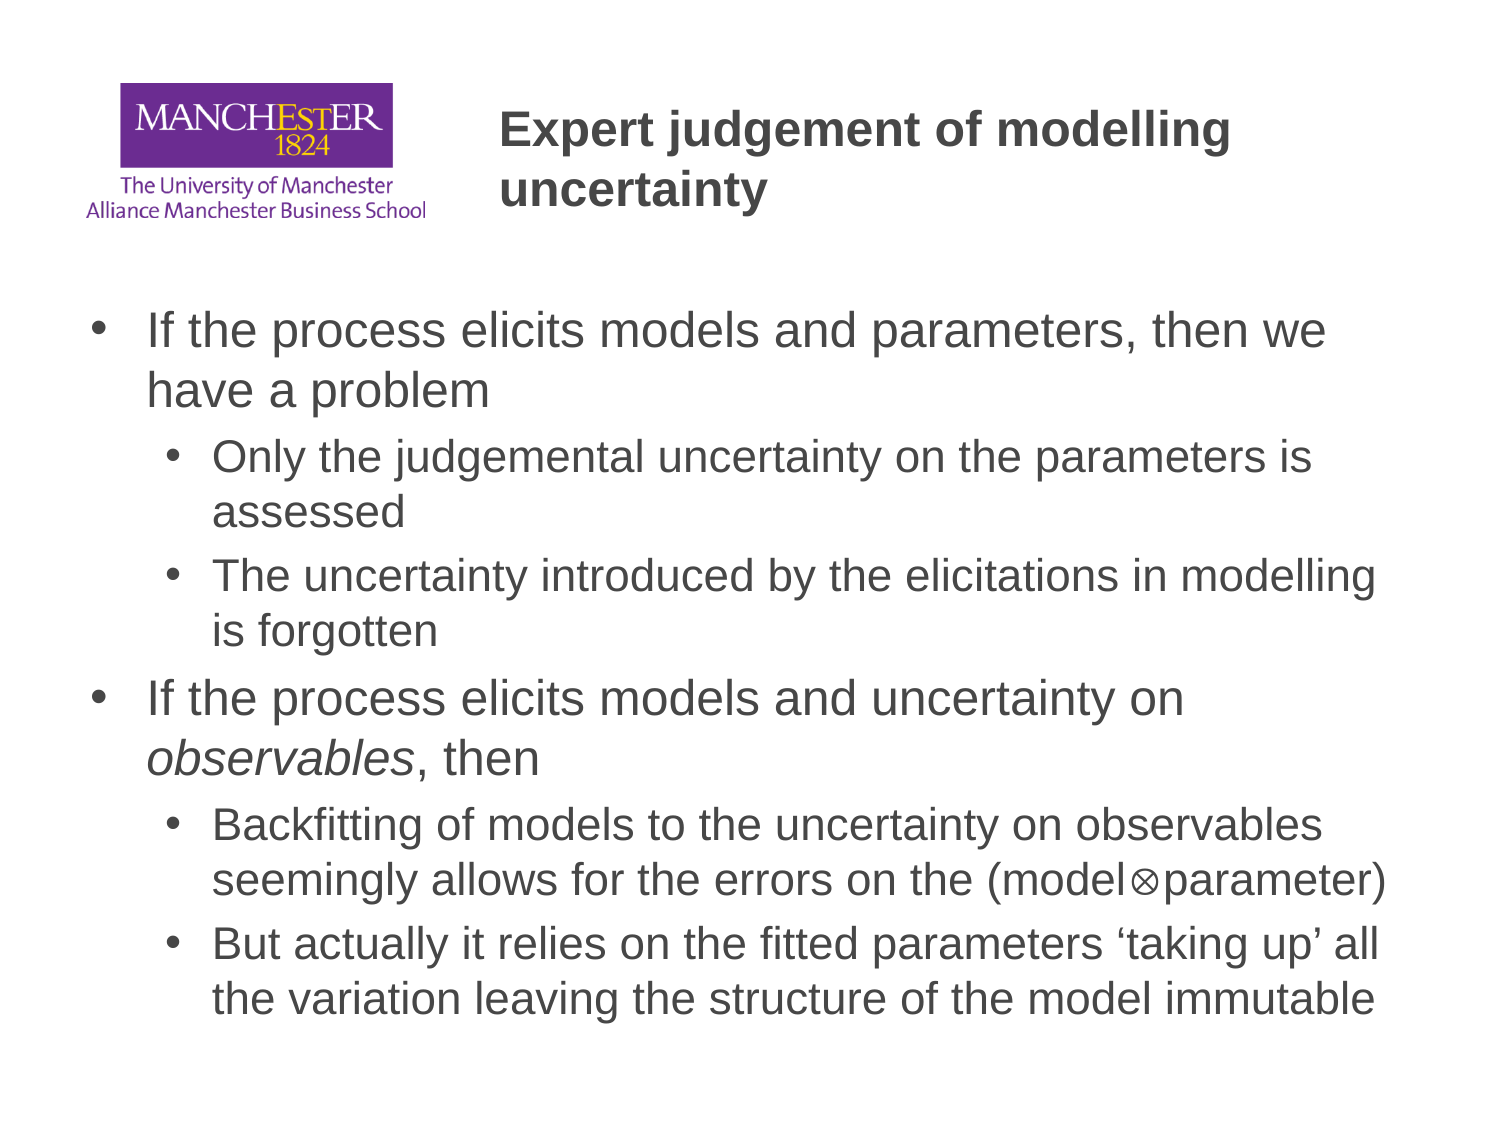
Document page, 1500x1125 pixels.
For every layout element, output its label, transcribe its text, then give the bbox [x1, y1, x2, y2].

picture [86, 83, 425, 218]
title Expert judgement of modelling uncertainty [483, 62, 1425, 251]
list If the process elicits models and parameters, then we have a problem Only the judgemental uncertainty on the parameters is assessed The uncertainty introduced by the elicitations in modelling is forgotten If the process elicits models and uncertainty on observables, then Backfitting of models to the uncertainty on observables seemingly allows for the errors on the (modelparameter) But actually it relies on the fitted parameters ‘taking up’ all the variation leaving the structure of the model immutable [75, 290, 1425, 1056]
